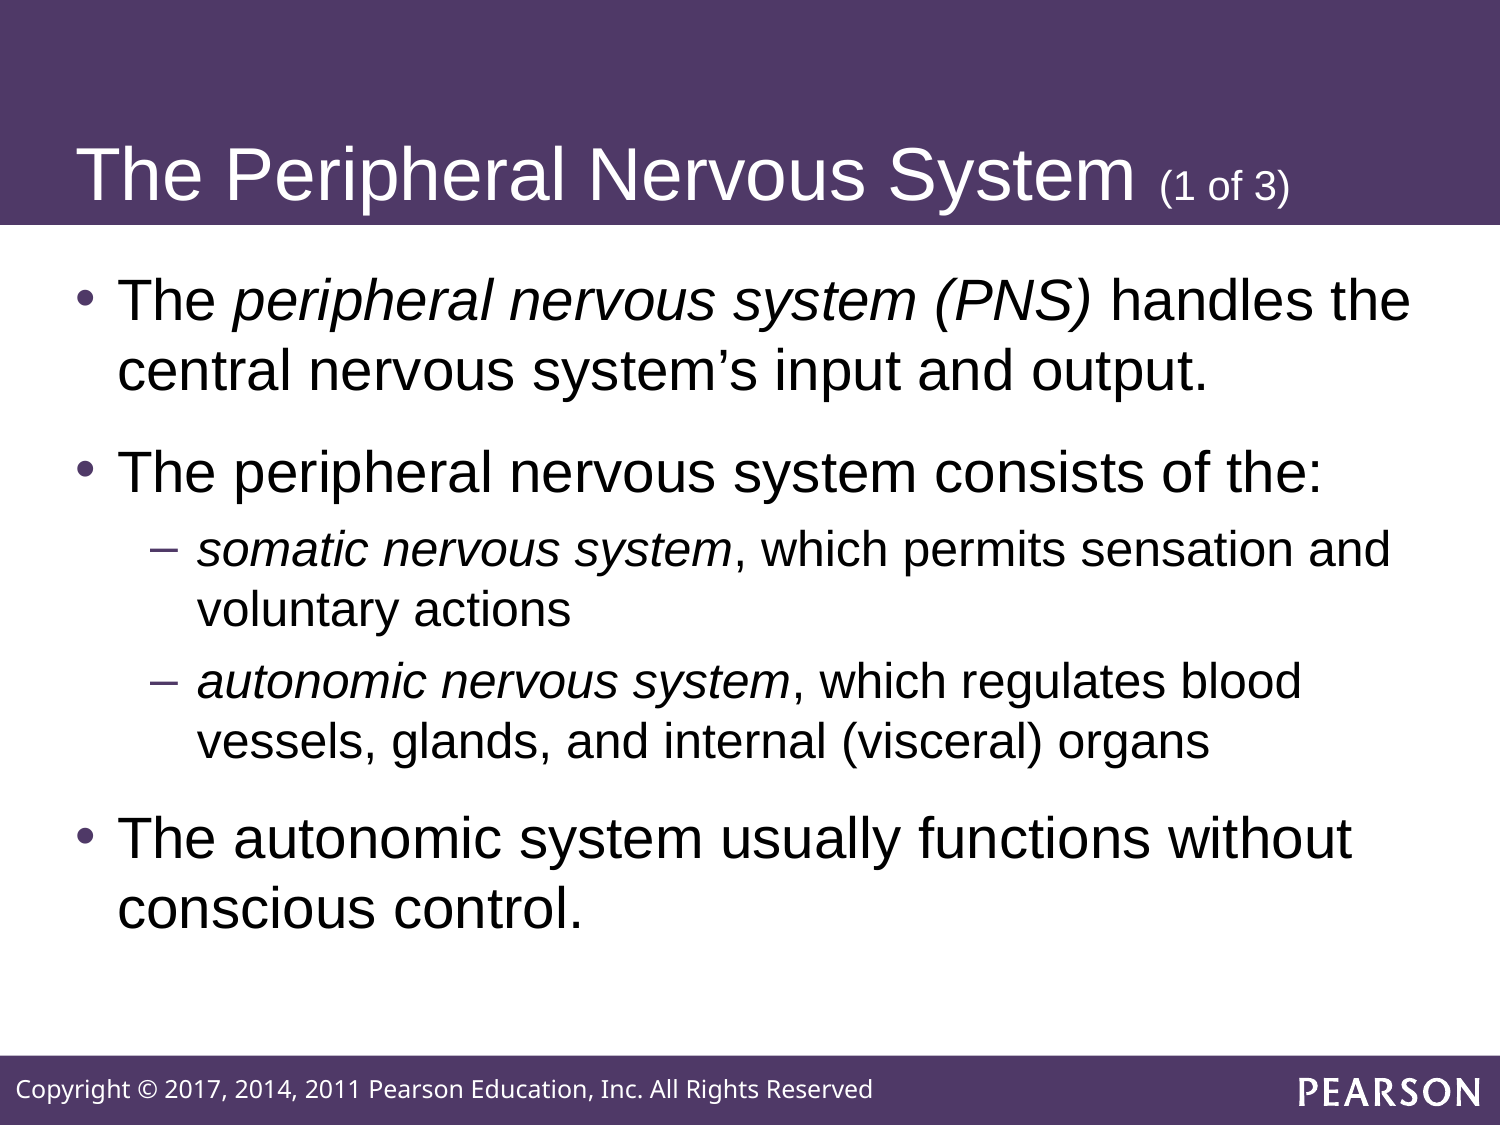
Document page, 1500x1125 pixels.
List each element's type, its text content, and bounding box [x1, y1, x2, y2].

list The peripheral nervous system (PNS) handles the central nervous system’s input and output. The peripheral nervous system consists of the: somatic nervous system, which permits sensation and voluntary actions autonomic nervous system, which regulates blood vessels, glands, and internal (visceral) organs The autonomic system usually functions without conscious control. [75, 262, 1425, 1005]
title The Peripheral Nervous System (1 of 3) [75, 35, 1425, 216]
